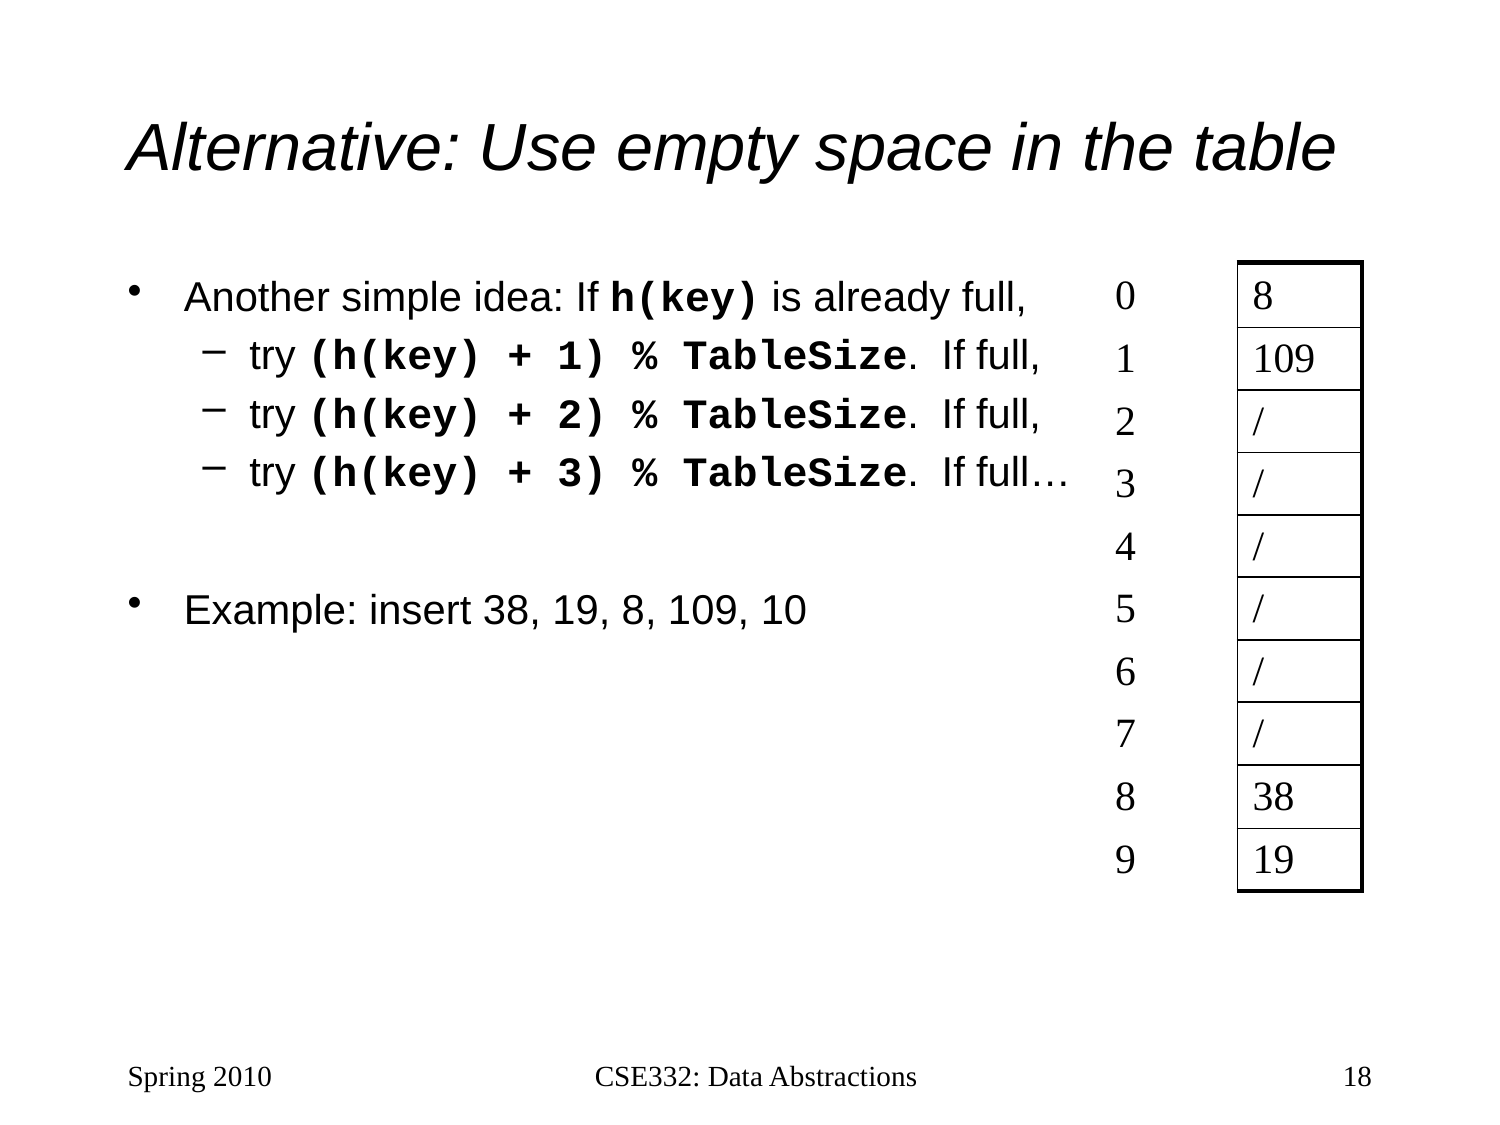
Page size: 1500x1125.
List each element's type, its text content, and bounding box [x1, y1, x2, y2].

footer CSE332: Data Abstractions [474, 1049, 1038, 1125]
slide_number Spring 2010 [112, 1049, 426, 1125]
title Alternative: Use empty space in the table [112, 49, 1388, 238]
list Another simple idea: If h(key) is already full, try (h(key) + 1) % TableSize. If full, try (h(key) + 2) % TableSize. If full, try (h(key) + 3) % TableSize. If full… Example: insert 38, 19, 8, 109, 10 [112, 262, 1388, 1001]
slide_number 18 [1074, 1049, 1388, 1125]
